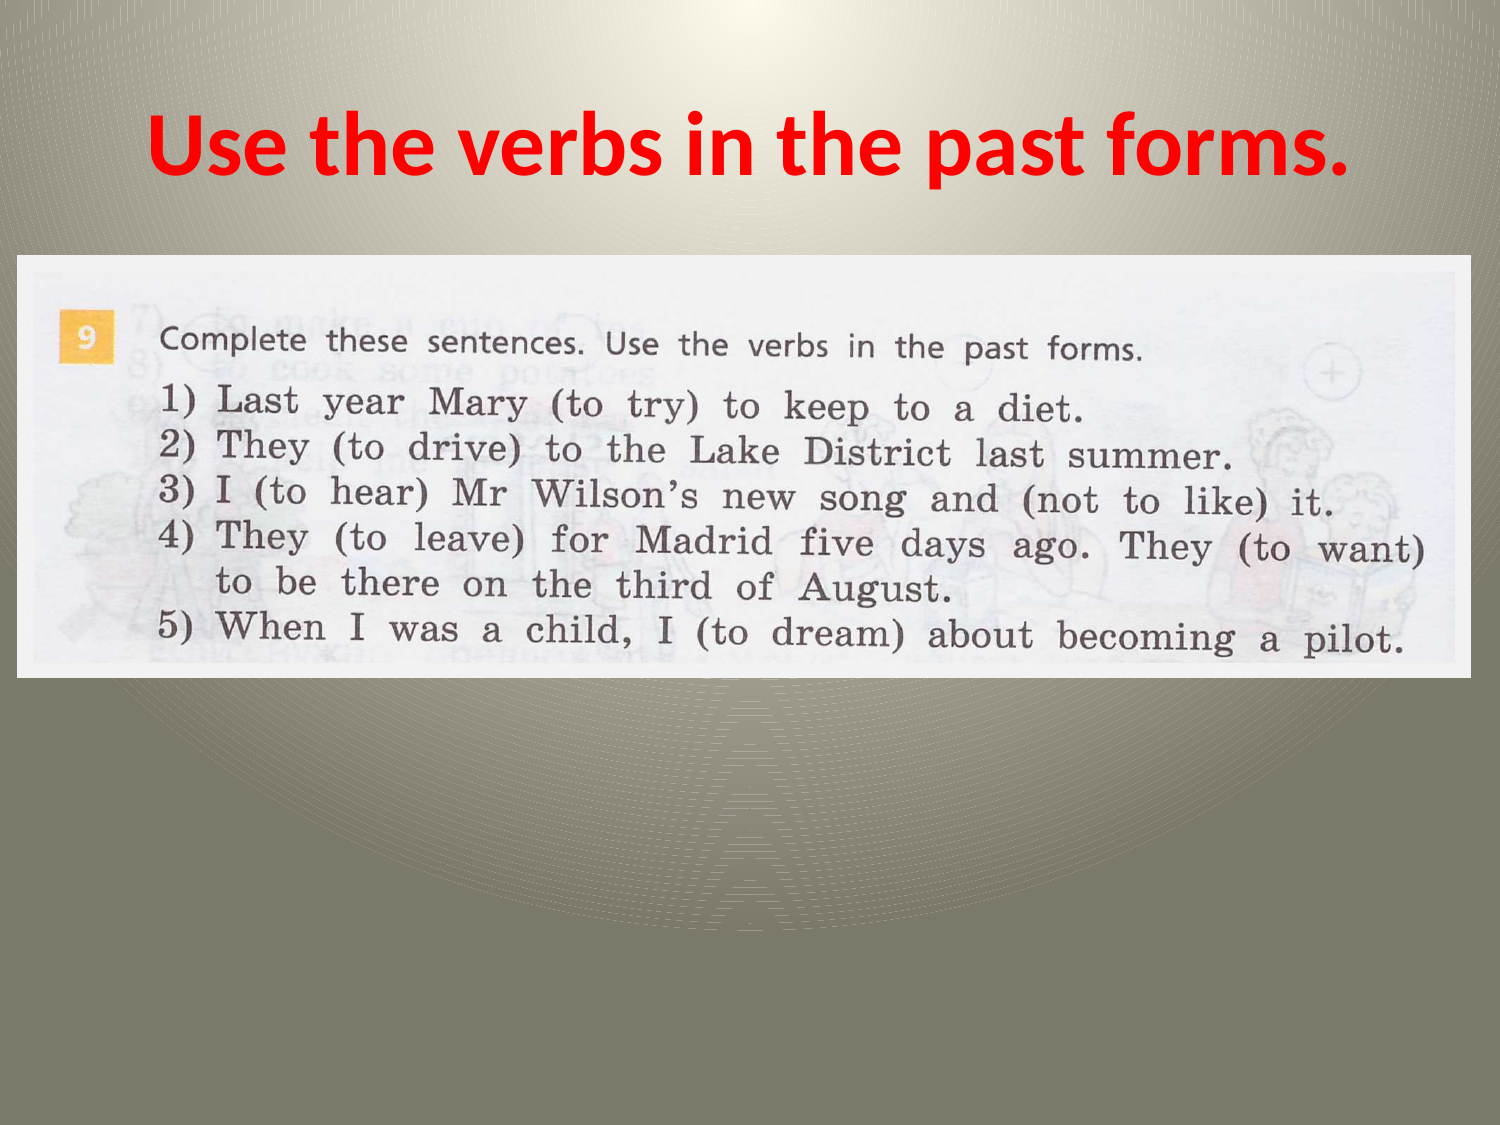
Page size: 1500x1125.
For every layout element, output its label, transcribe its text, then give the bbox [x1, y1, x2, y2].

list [17, 255, 1471, 679]
title Use the verbs in the past forms. [75, 45, 1425, 233]
